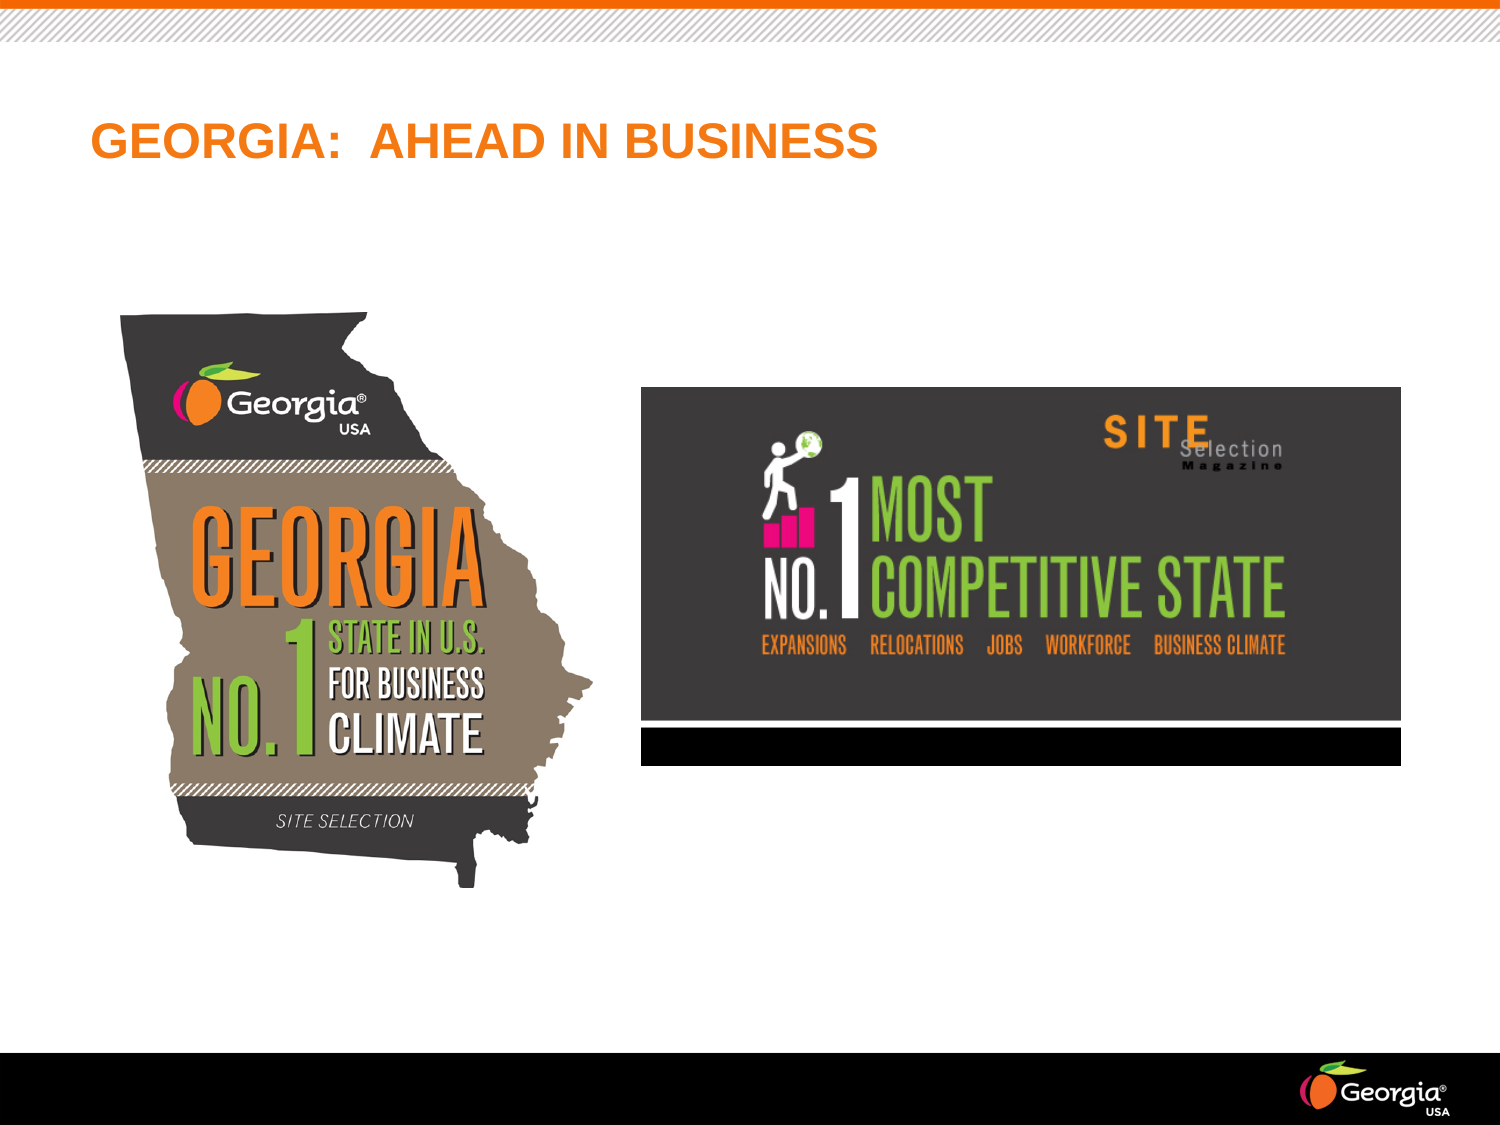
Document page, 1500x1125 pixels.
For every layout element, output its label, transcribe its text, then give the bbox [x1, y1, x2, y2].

title Georgia: ahead in business [75, 45, 1425, 233]
picture [0, 0, 1500, 1125]
